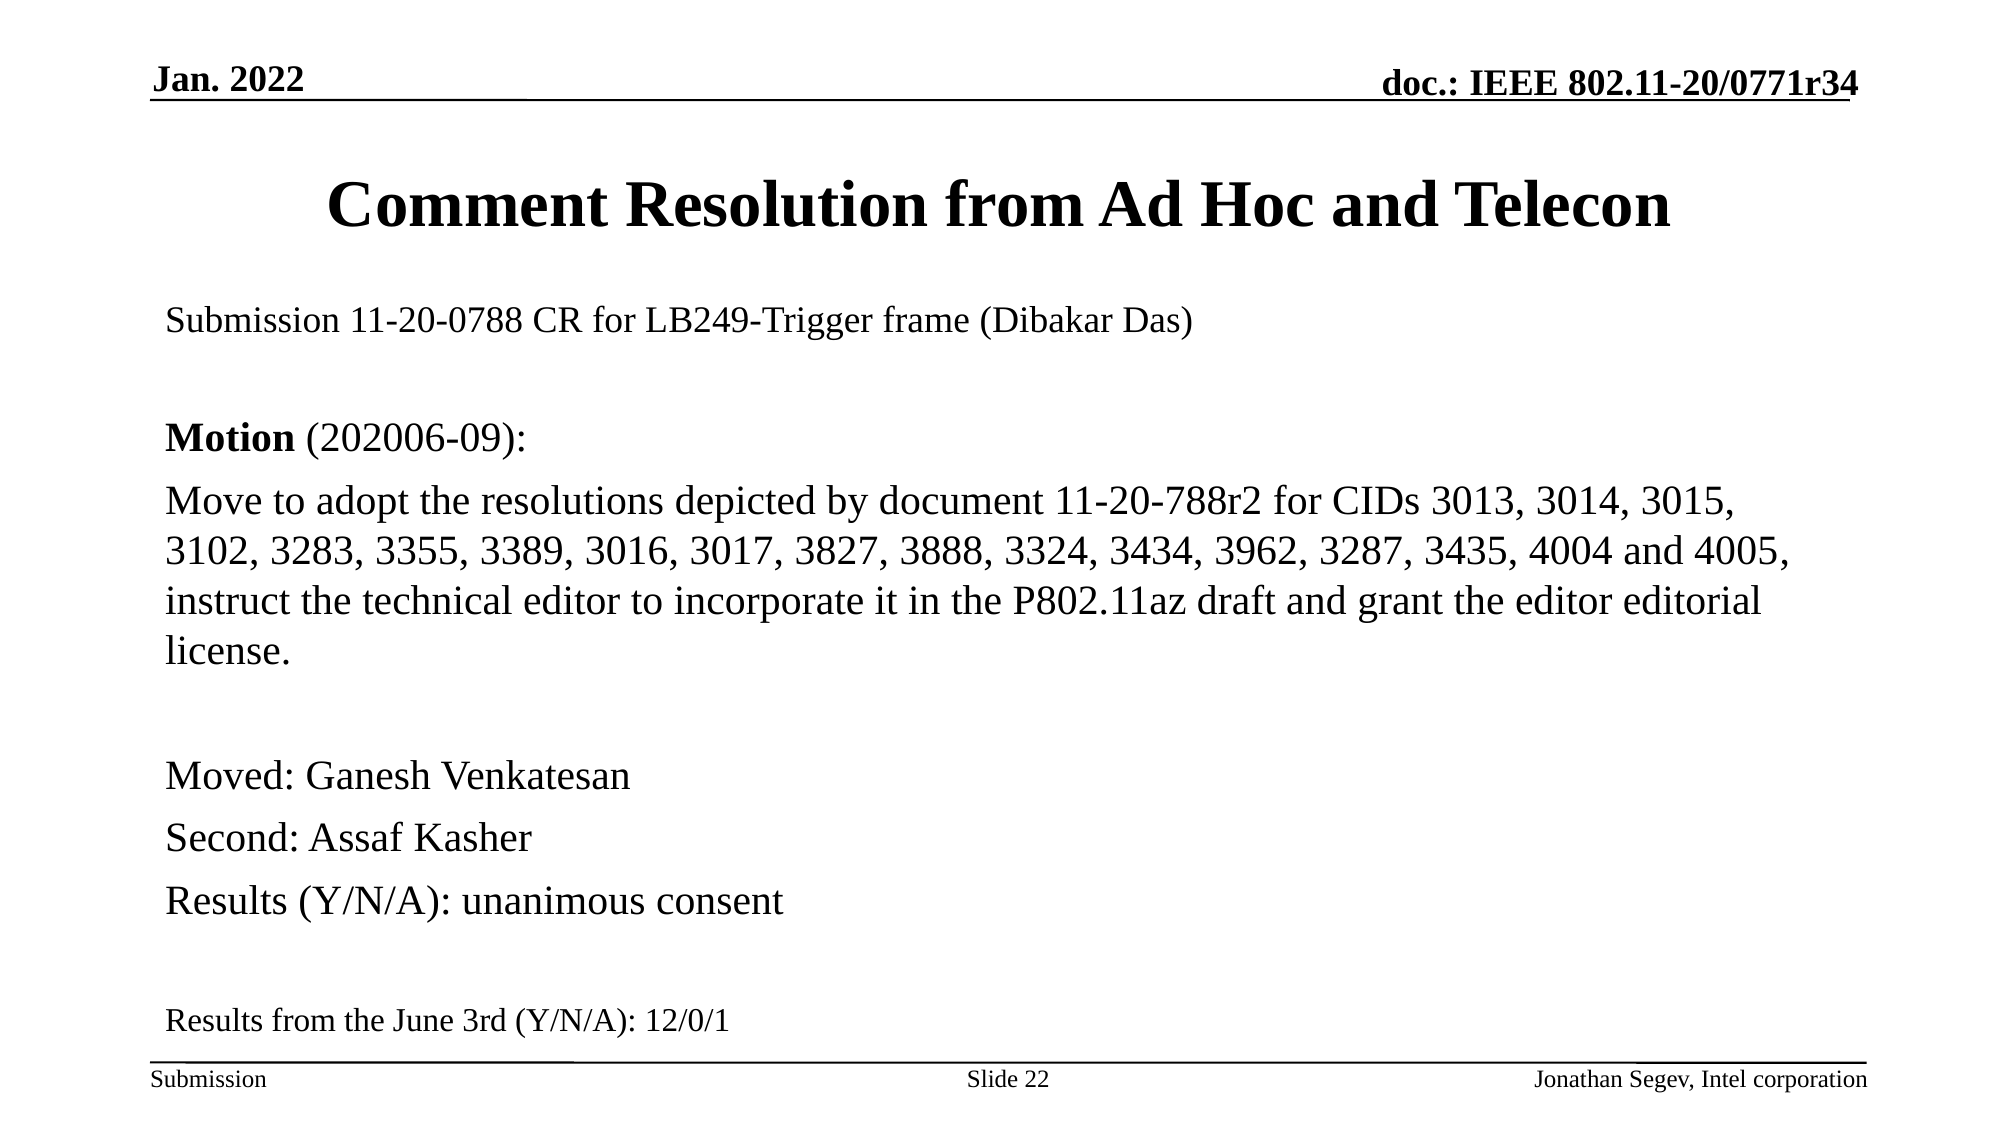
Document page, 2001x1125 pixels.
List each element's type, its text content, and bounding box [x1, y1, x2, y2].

slide_number Slide 22 [950, 1061, 1067, 1123]
list Submission 11-20-0788 CR for LB249-Trigger frame (Dibakar Das) Motion (202006-09): Move to adopt the resolutions depicted by document 11-20-788r2 for CIDs 3013, 3014, 3015, 3102, 3283, 3355, 3389, 3016, 3017, 3827, 3888, 3324, 3434, 3962, 3287, 3435, 4004 and 4005, instruct the technical editor to incorporate it in the P802.11az draft and grant the editor editorial license. Moved: Ganesh Venkatesan Second: Assaf Kasher Results (Y/N/A): unanimous consent Results from the June 3rd (Y/N/A): 12/0/1 [149, 286, 1850, 1000]
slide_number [152, 54, 563, 100]
title Comment Resolution from Ad Hoc and Telecon [149, 112, 1850, 286]
footer Jonathan Segev, Intel corporation [1171, 1061, 1869, 1093]
